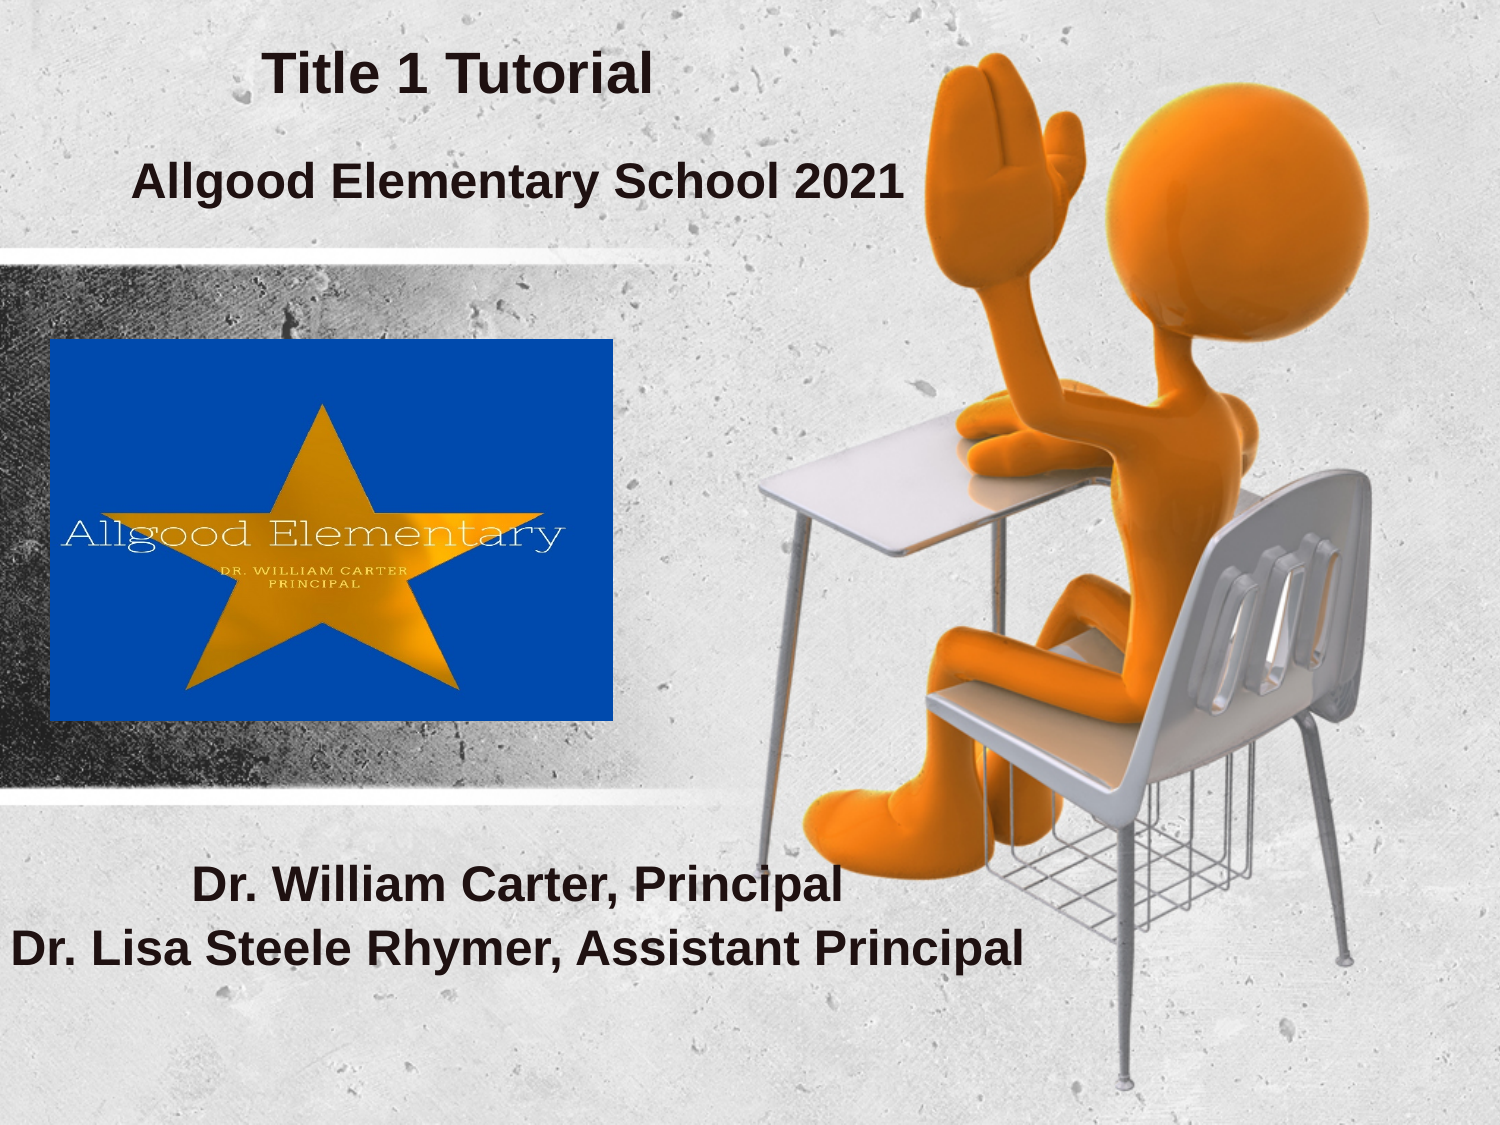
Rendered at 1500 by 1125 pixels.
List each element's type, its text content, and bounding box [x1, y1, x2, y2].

title Title 1 Tutorial [0, 29, 956, 113]
picture [0, 0, 1500, 1125]
subtitle Allgood Elementary School 2021 Dr. William Carter, Principal Dr. Lisa Steele Rhymer, Assistant Principal [0, 147, 1075, 200]
